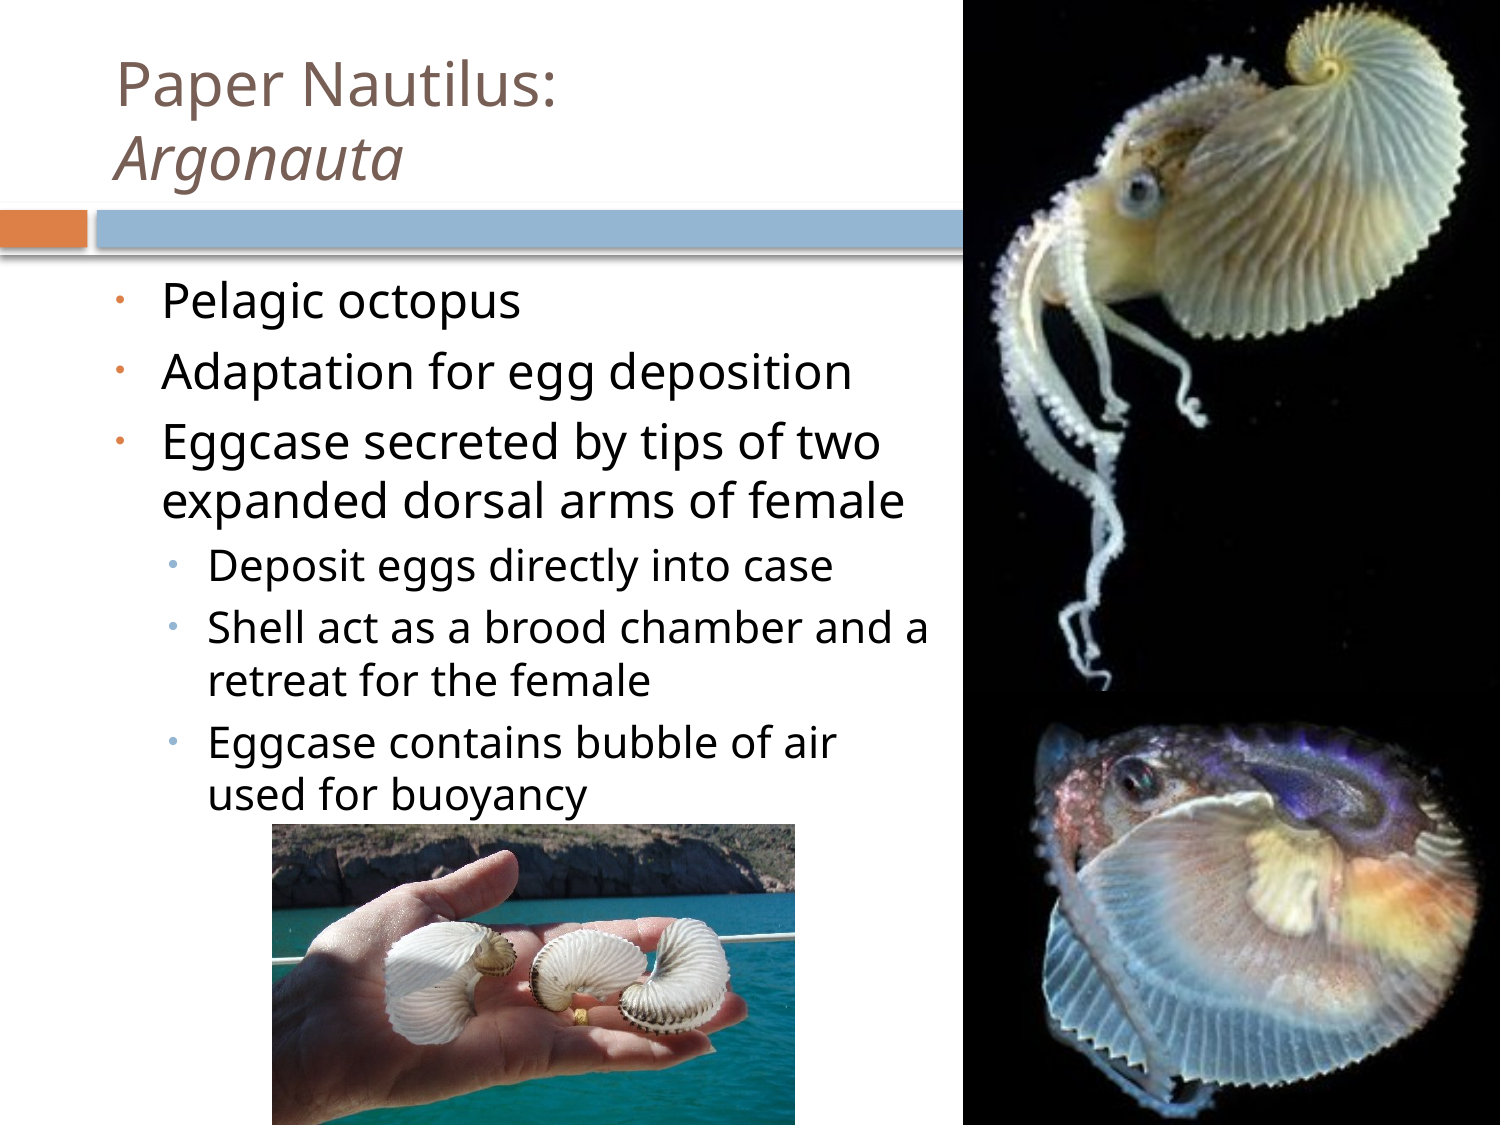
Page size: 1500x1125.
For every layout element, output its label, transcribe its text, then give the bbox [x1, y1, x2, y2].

title Paper Nautilus: Argonauta [100, 37, 957, 200]
list Pelagic octopus Adaptation for egg deposition Eggcase secreted by tips of two expanded dorsal arms of female Deposit eggs directly into case Shell act as a brood chamber and a retreat for the female Eggcase contains bubble of air used for buoyancy [100, 262, 957, 839]
picture [271, 824, 795, 1125]
picture [963, 0, 1500, 1125]
